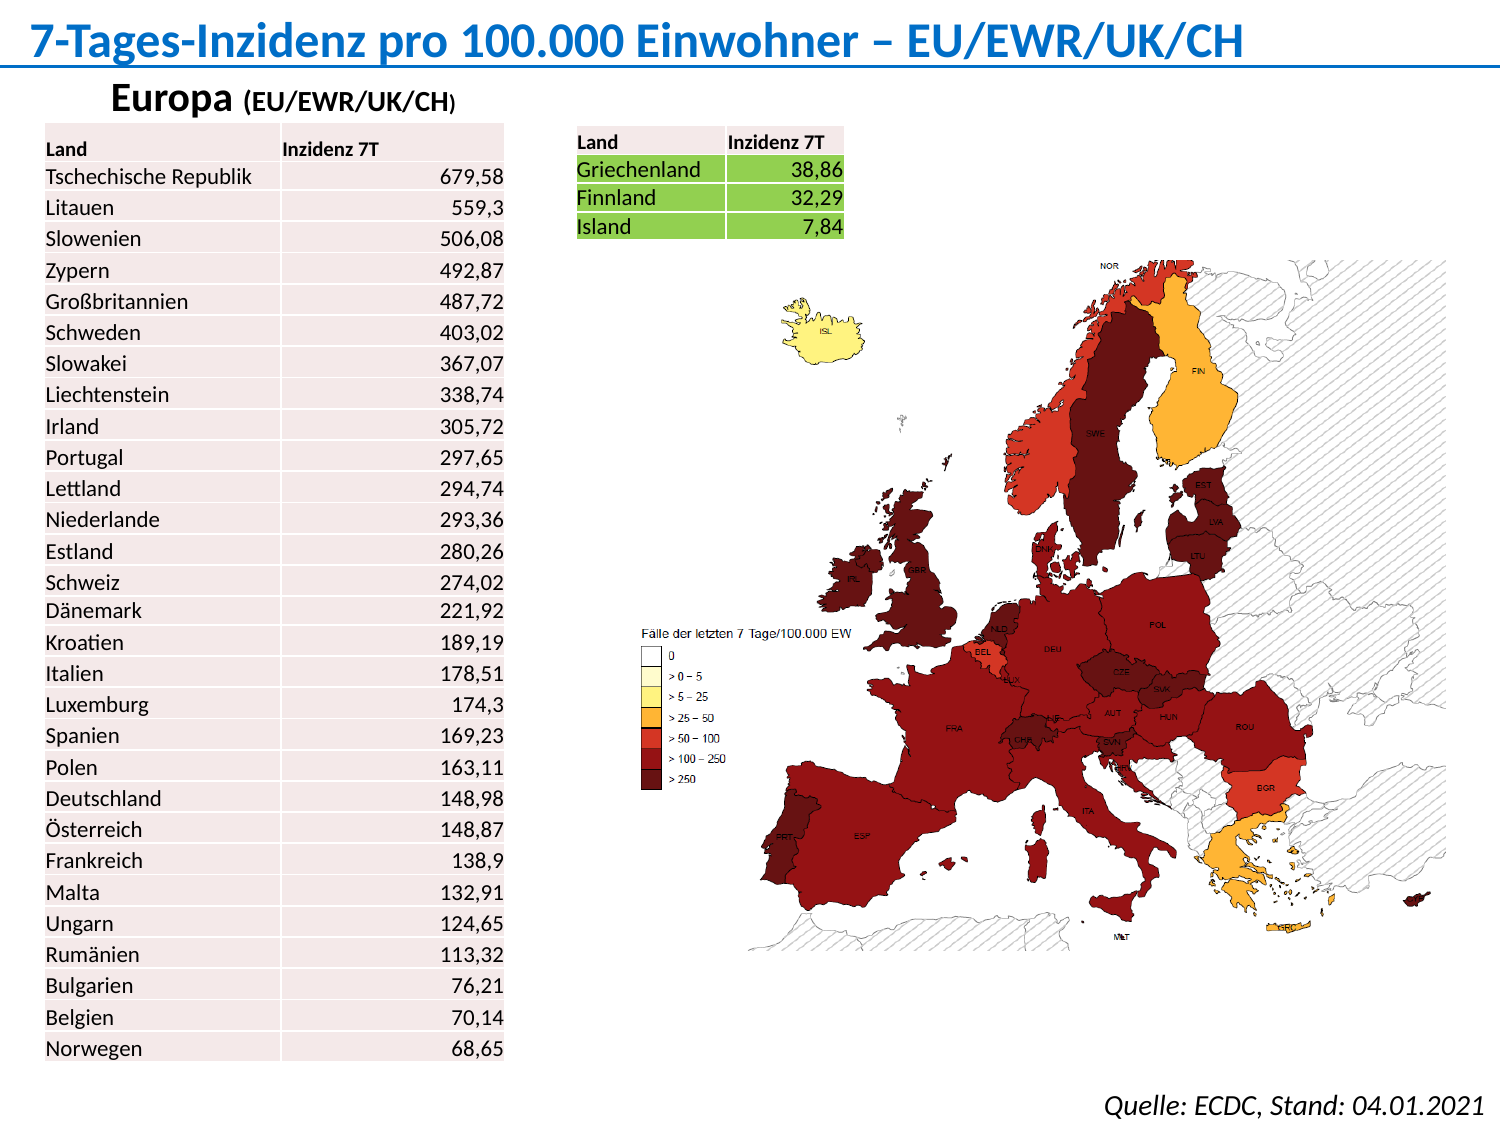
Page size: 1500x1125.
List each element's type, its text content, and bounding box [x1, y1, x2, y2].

table_cell Island [577, 213, 725, 239]
table_cell 138,9 [282, 844, 504, 874]
table_cell Portugal [45, 441, 280, 470]
table_header Inzidenz 7T [727, 126, 844, 154]
table_cell Belgien [45, 1000, 280, 1030]
table_cell 174,3 [282, 688, 504, 718]
table_cell Liechtenstein [45, 378, 280, 408]
table_cell 113,32 [282, 938, 504, 967]
table_cell 280,26 [282, 535, 504, 564]
table_cell Irland [45, 410, 280, 439]
table_cell 169,23 [282, 719, 504, 749]
table_cell 38,86 [727, 155, 844, 182]
table_cell Malta [45, 875, 280, 905]
table_cell 221,92 [282, 597, 504, 624]
table_cell 293,36 [282, 503, 504, 533]
table_cell 148,98 [282, 782, 504, 811]
table_cell Rumänien [45, 938, 280, 967]
table_cell 178,51 [282, 657, 504, 686]
table_cell Spanien [45, 719, 280, 749]
table_cell Dänemark [45, 597, 280, 624]
table_cell 68,65 [282, 1032, 504, 1061]
table_cell 189,19 [282, 626, 504, 655]
table_cell Großbritannien [45, 285, 280, 314]
table_cell 297,65 [282, 441, 504, 470]
table_cell 487,72 [282, 285, 504, 314]
table_cell 7,84 [727, 213, 844, 239]
table_cell 294,74 [282, 472, 504, 502]
table_cell Kroatien [45, 626, 280, 655]
table_cell 132,91 [282, 875, 504, 905]
table_cell Ungarn [45, 907, 280, 936]
table_cell Griechenland [577, 155, 725, 182]
table_cell Niederlande [45, 503, 280, 533]
table_cell Estland [45, 535, 280, 564]
table_cell Bulgarien [45, 969, 280, 999]
table_header Land [45, 123, 280, 161]
table_cell Schweiz [45, 566, 280, 595]
table_cell Litauen [45, 191, 280, 220]
table_cell Luxemburg [45, 688, 280, 718]
table_cell Slowakei [45, 347, 280, 377]
table_cell 70,14 [282, 1000, 504, 1030]
table_cell Polen [45, 751, 280, 780]
table_cell 403,02 [282, 316, 504, 345]
table_cell Lettland [45, 472, 280, 502]
table_cell 274,02 [282, 566, 504, 595]
picture [596, 260, 1448, 953]
table_cell Deutschland [45, 782, 280, 811]
table_cell 163,11 [282, 751, 504, 780]
table_cell 679,58 [282, 162, 504, 189]
table_cell Zypern [45, 253, 280, 283]
table_cell Italien [45, 657, 280, 686]
table_header Land [577, 126, 725, 154]
table_cell 76,21 [282, 969, 504, 999]
table_header Inzidenz 7T [282, 123, 504, 161]
text_box Europa (EU/EWR/UK/CH) [94, 74, 473, 122]
text_box Quelle: ECDC, Stand: 04.01.2021 [968, 1078, 1500, 1125]
table_cell 148,87 [282, 813, 504, 842]
table_cell Tschechische Republik [45, 162, 280, 189]
table_cell Schweden [45, 316, 280, 345]
table_cell 305,72 [282, 410, 504, 439]
table_cell 32,29 [727, 184, 844, 211]
table_cell 124,65 [282, 907, 504, 936]
table_cell Slowenien [45, 222, 280, 252]
table_cell 338,74 [282, 378, 504, 408]
table_cell Österreich [45, 813, 280, 842]
table_cell Finnland [577, 184, 725, 211]
table_cell 559,3 [282, 191, 504, 220]
table_cell 367,07 [282, 347, 504, 377]
table_cell Frankreich [45, 844, 280, 874]
table_cell Norwegen [45, 1032, 280, 1061]
text_box 7-Tages-Inzidenz pro 100.000 Einwohner – EU/EWR/UK/CH [29, 7, 1474, 65]
table_cell 506,08 [282, 222, 504, 252]
table_cell 492,87 [282, 253, 504, 283]
